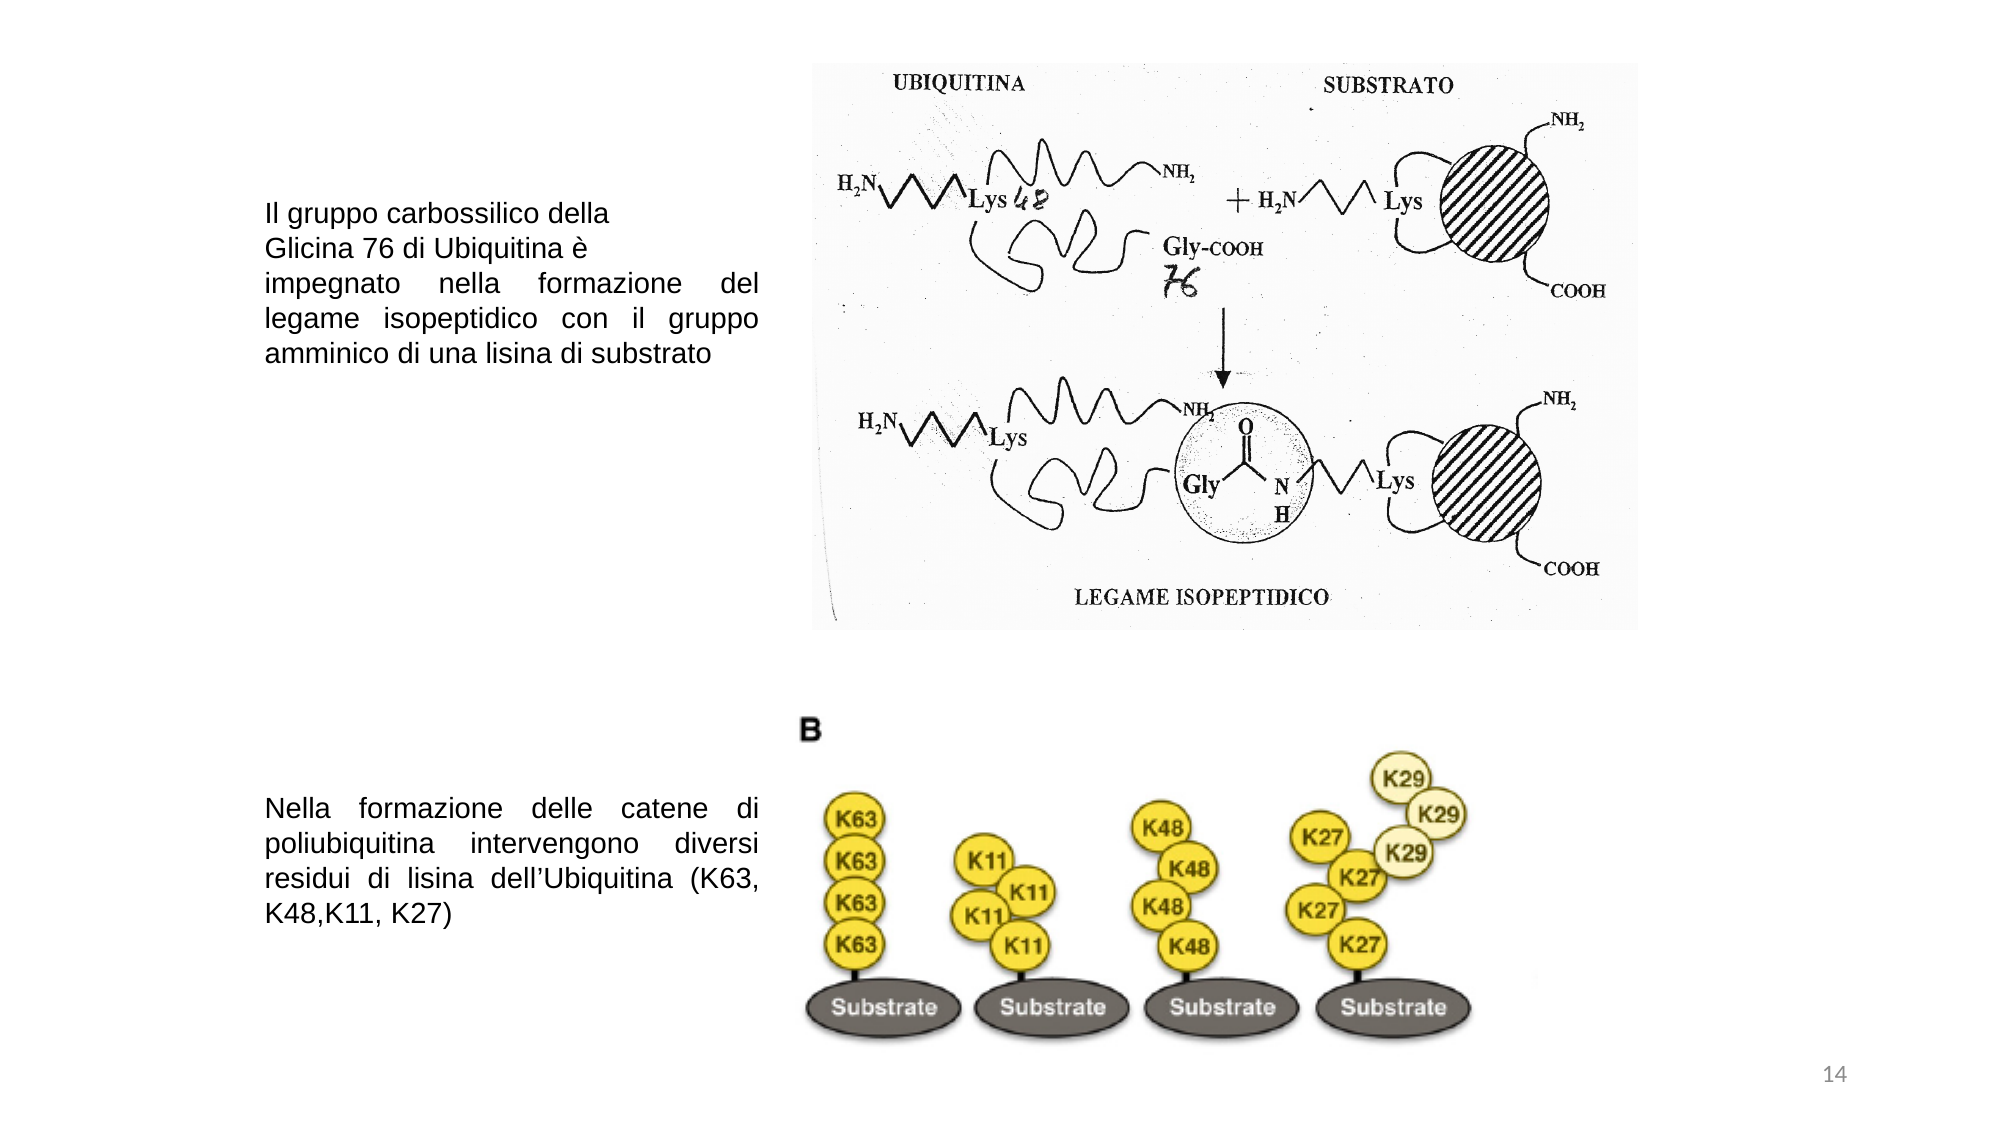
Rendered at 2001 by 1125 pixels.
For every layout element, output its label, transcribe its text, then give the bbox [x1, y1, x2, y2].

picture [812, 63, 1638, 630]
text_box Il gruppo carbossilico della Glicina 76 di Ubiquitina è impegnato nella formazione del legame isopeptidico con il gruppo amminico di una lisina di substrato Nella formazione delle catene di poliubiquitina intervengono diversi residui di lisina dell’Ubiquitina (K63, K48,K11, K27) [249, 187, 775, 1007]
slide_number 14 [1538, 1042, 1863, 1103]
picture [762, 685, 1538, 1125]
